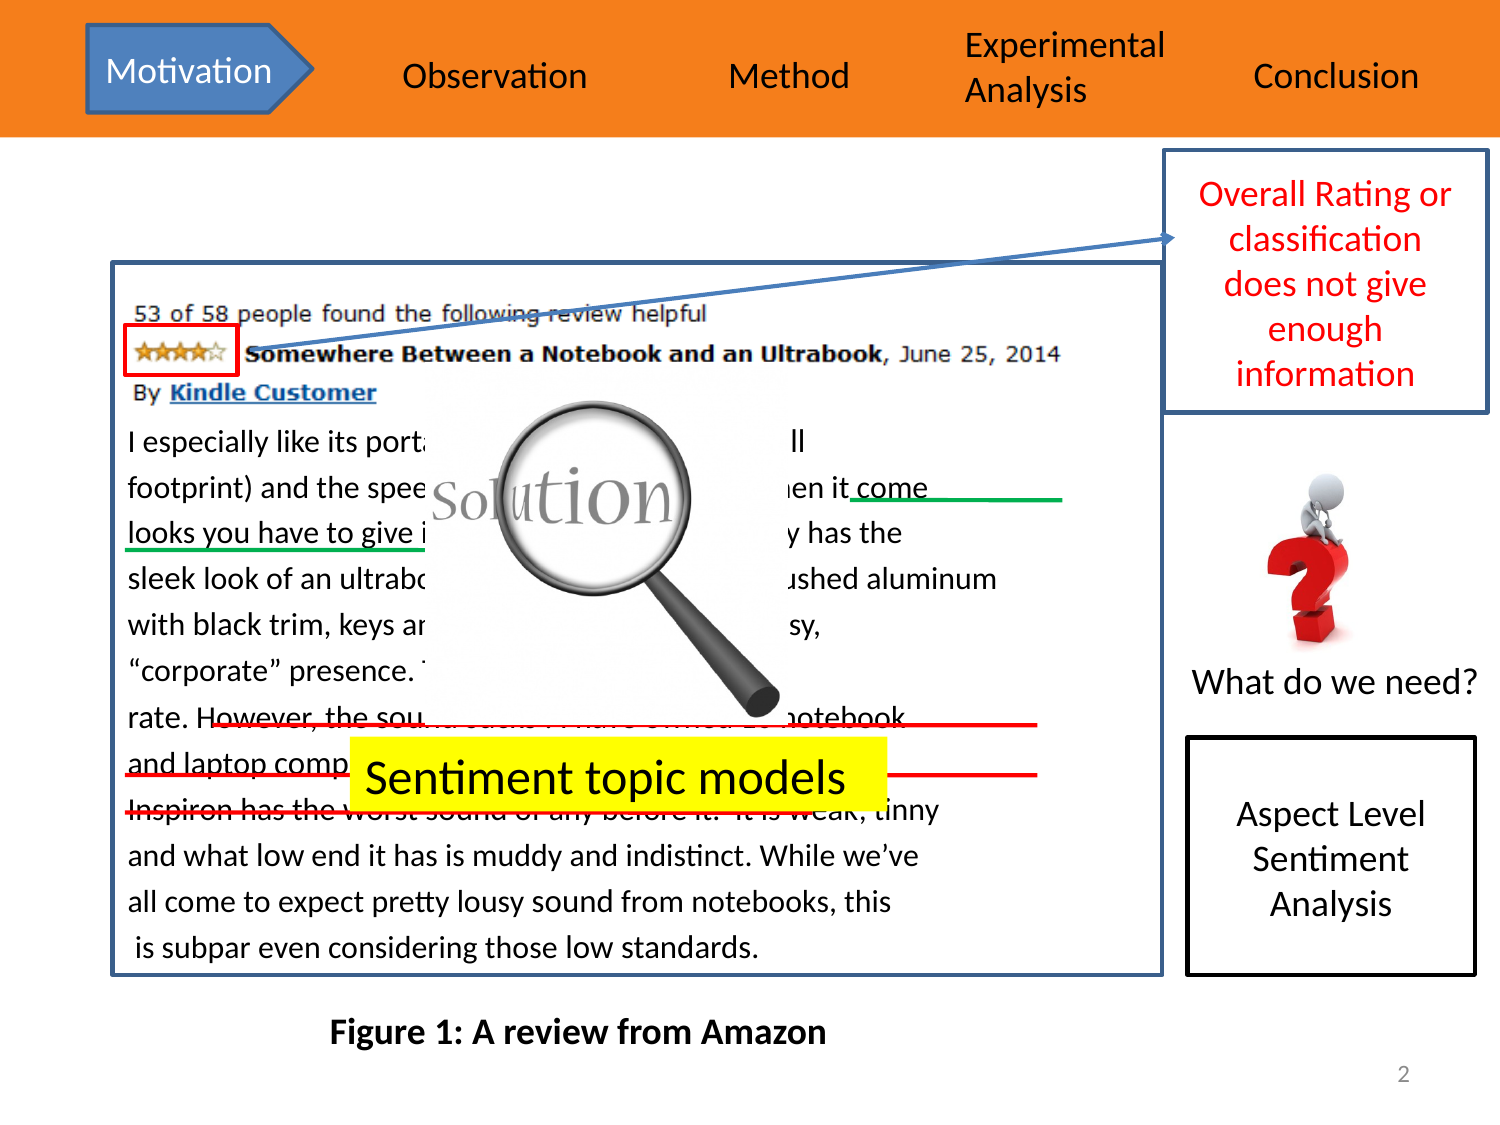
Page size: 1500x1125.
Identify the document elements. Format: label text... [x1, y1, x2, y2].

text_box Figure 1: A review from Amazon [187, 999, 1225, 1060]
text_box What do we need? [1176, 649, 1495, 710]
text_box Conclusion [1238, 12, 1435, 104]
picture [1224, 462, 1416, 654]
text_box [110, 282, 1164, 977]
text_box Overall Rating or classification does not give enough information [1162, 148, 1490, 415]
text_box Sentiment topic models [349, 785, 888, 812]
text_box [249, 237, 1176, 351]
picture [124, 287, 1082, 726]
text_box Sentiment topic models [349, 736, 888, 773]
text_box [0, 0, 1500, 138]
text_box Method [713, 12, 866, 104]
text_box [25, 138, 567, 282]
text_box Motivation [85, 22, 315, 115]
text_box Aspect Level Sentiment Analysis [1185, 735, 1477, 977]
text_box Experimental Analysis [950, 12, 1190, 118]
slide_number 2 [1074, 1042, 1425, 1103]
text_box Observation [387, 12, 604, 104]
text_box Motivation [76, 12, 274, 104]
